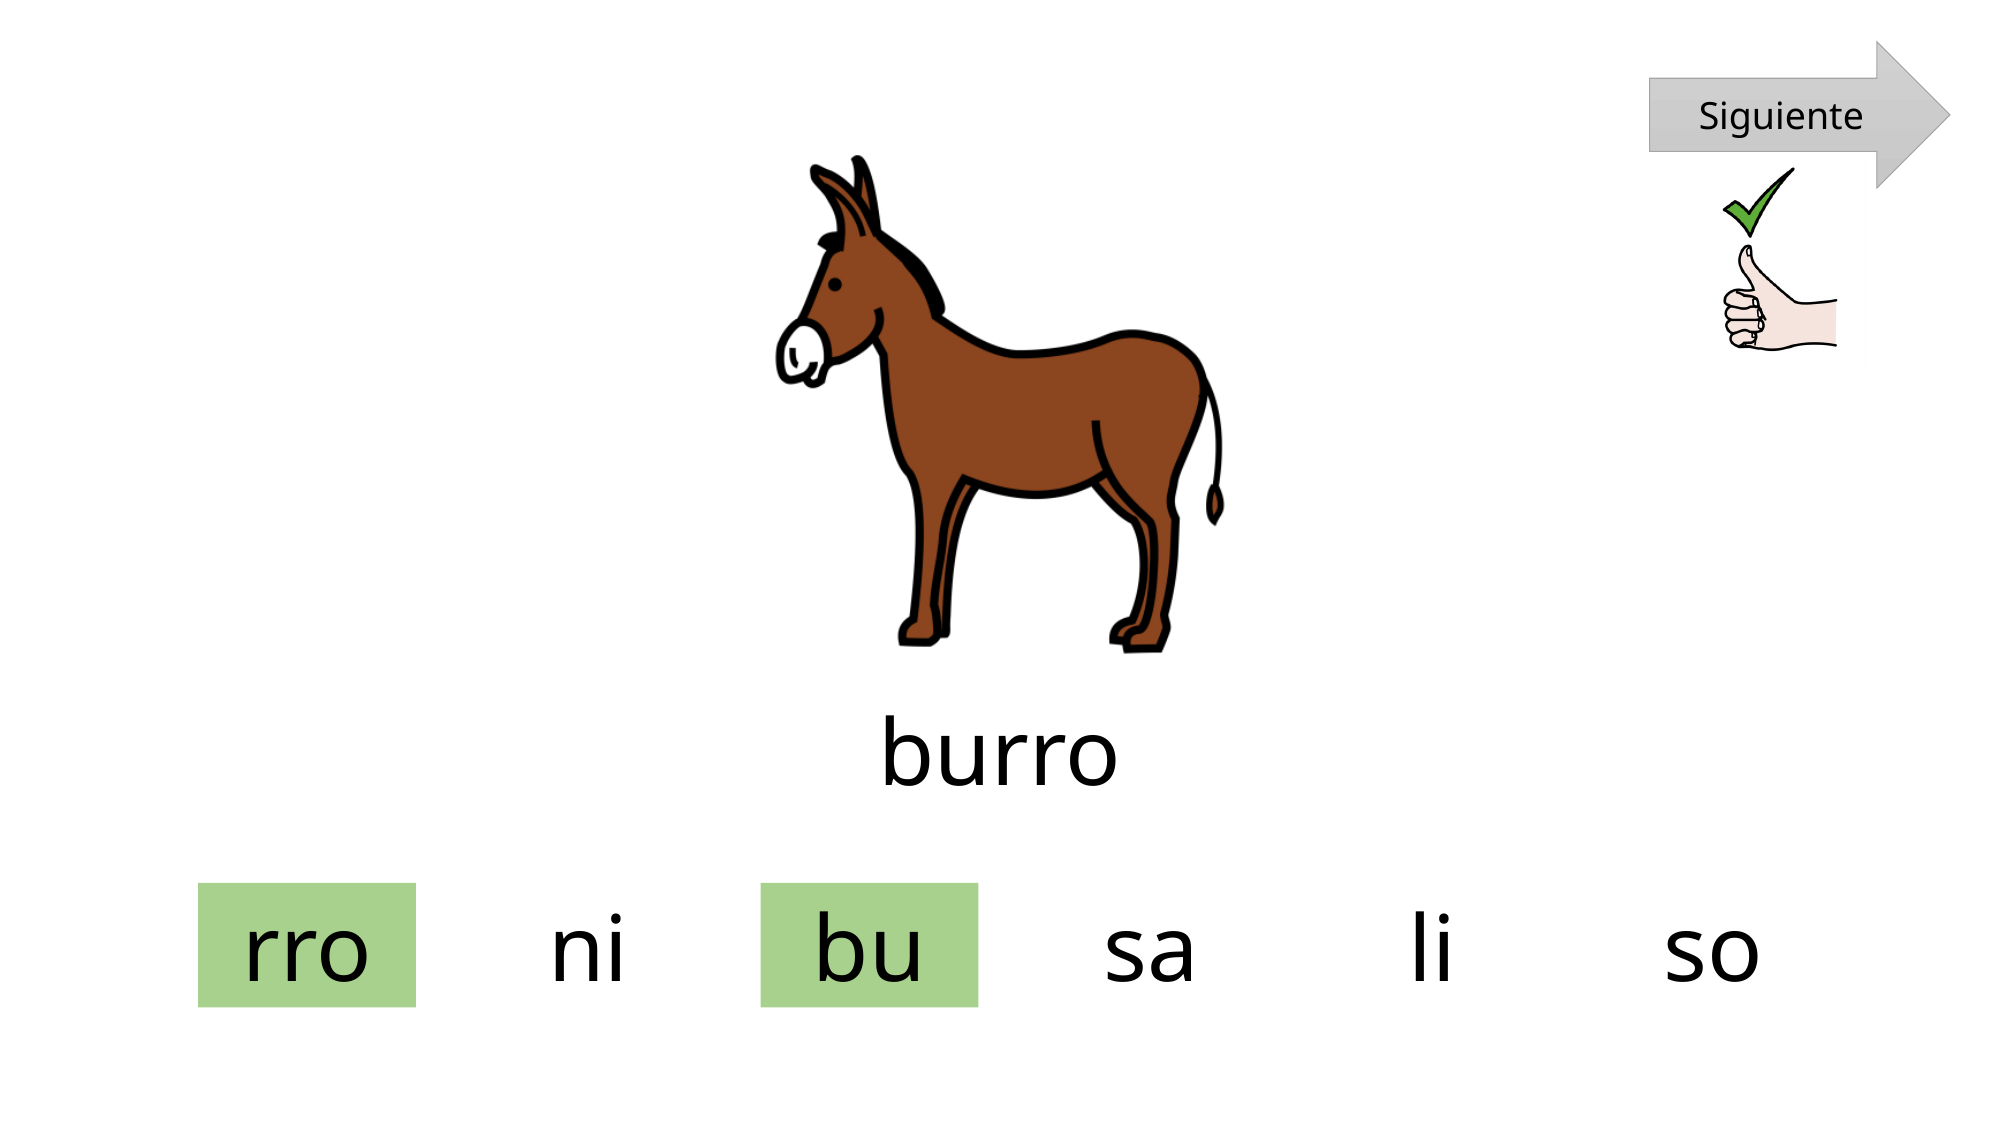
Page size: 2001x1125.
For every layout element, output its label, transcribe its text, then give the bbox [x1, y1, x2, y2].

text_box Siguiente [1649, 40, 1951, 190]
text_box sa [1042, 882, 1260, 1008]
text_box rro [198, 882, 416, 1008]
text_box ni [479, 882, 698, 1008]
picture [712, 116, 1288, 693]
text_box li [1323, 882, 1542, 1008]
text_box so [1604, 882, 1823, 1008]
picture [1649, 154, 1868, 372]
text_box bu [760, 882, 979, 1008]
text_box burro [750, 693, 1250, 812]
